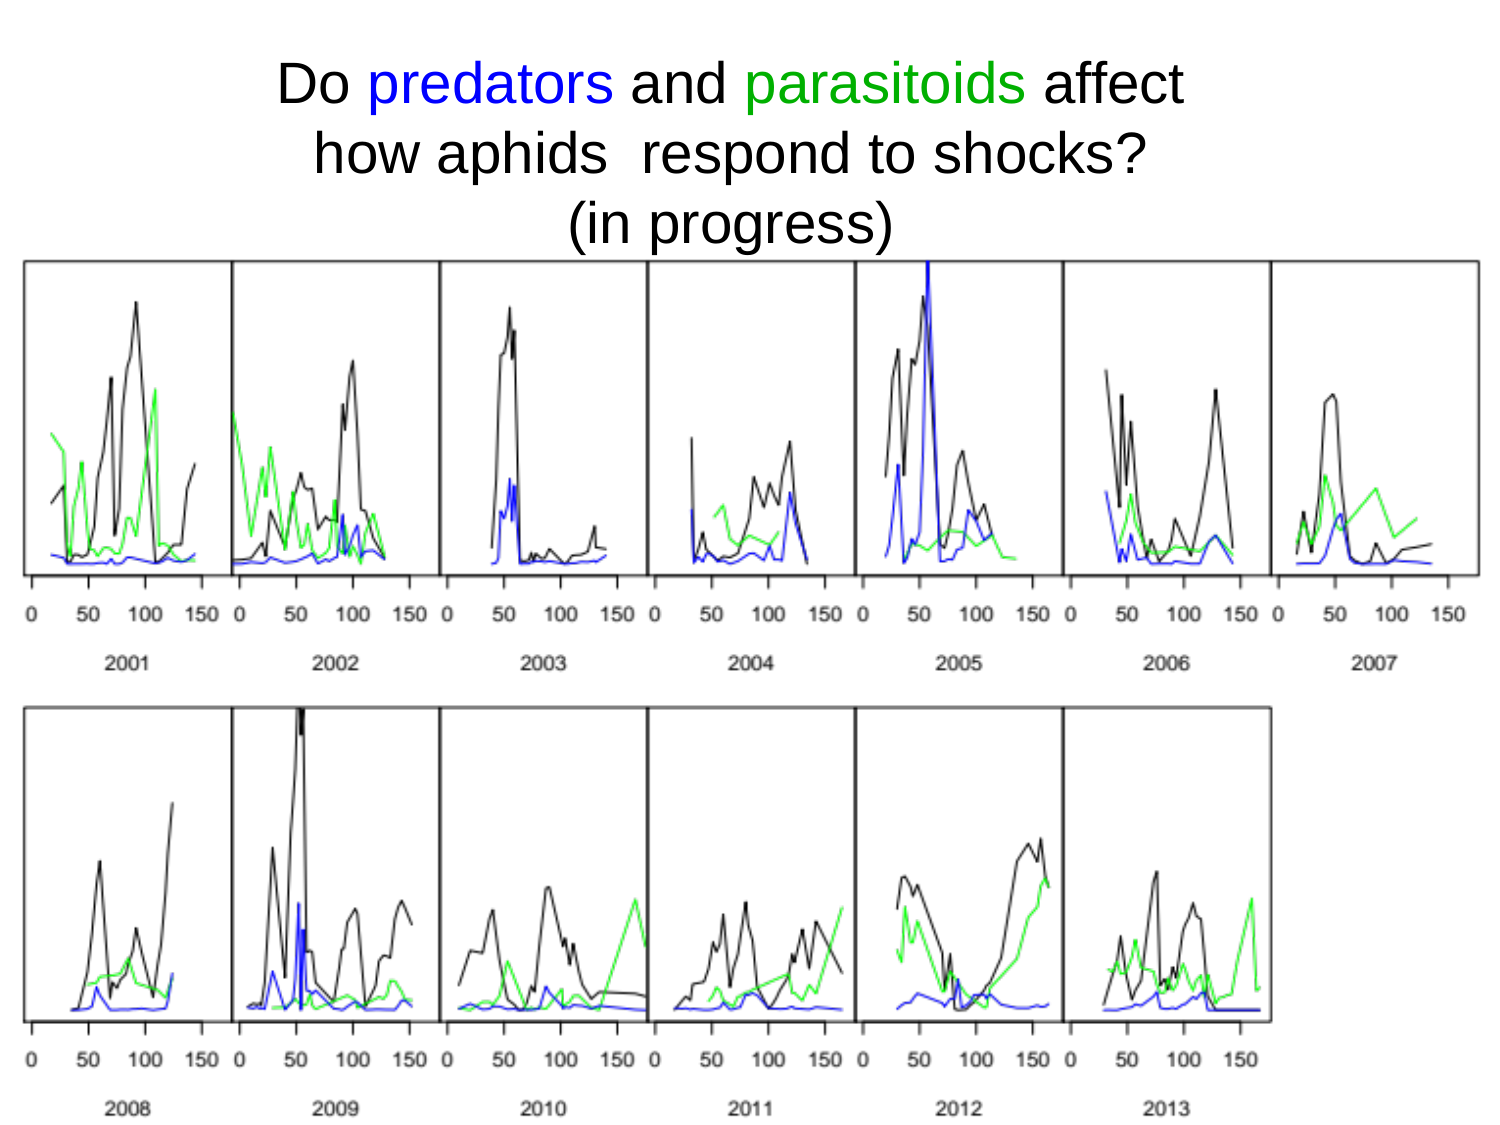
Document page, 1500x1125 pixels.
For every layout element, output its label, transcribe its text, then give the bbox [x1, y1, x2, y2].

picture [0, 237, 1500, 1125]
text_box Do predators and parasitoids affect how aphids respond to shocks? (in progress) [187, 37, 1275, 235]
